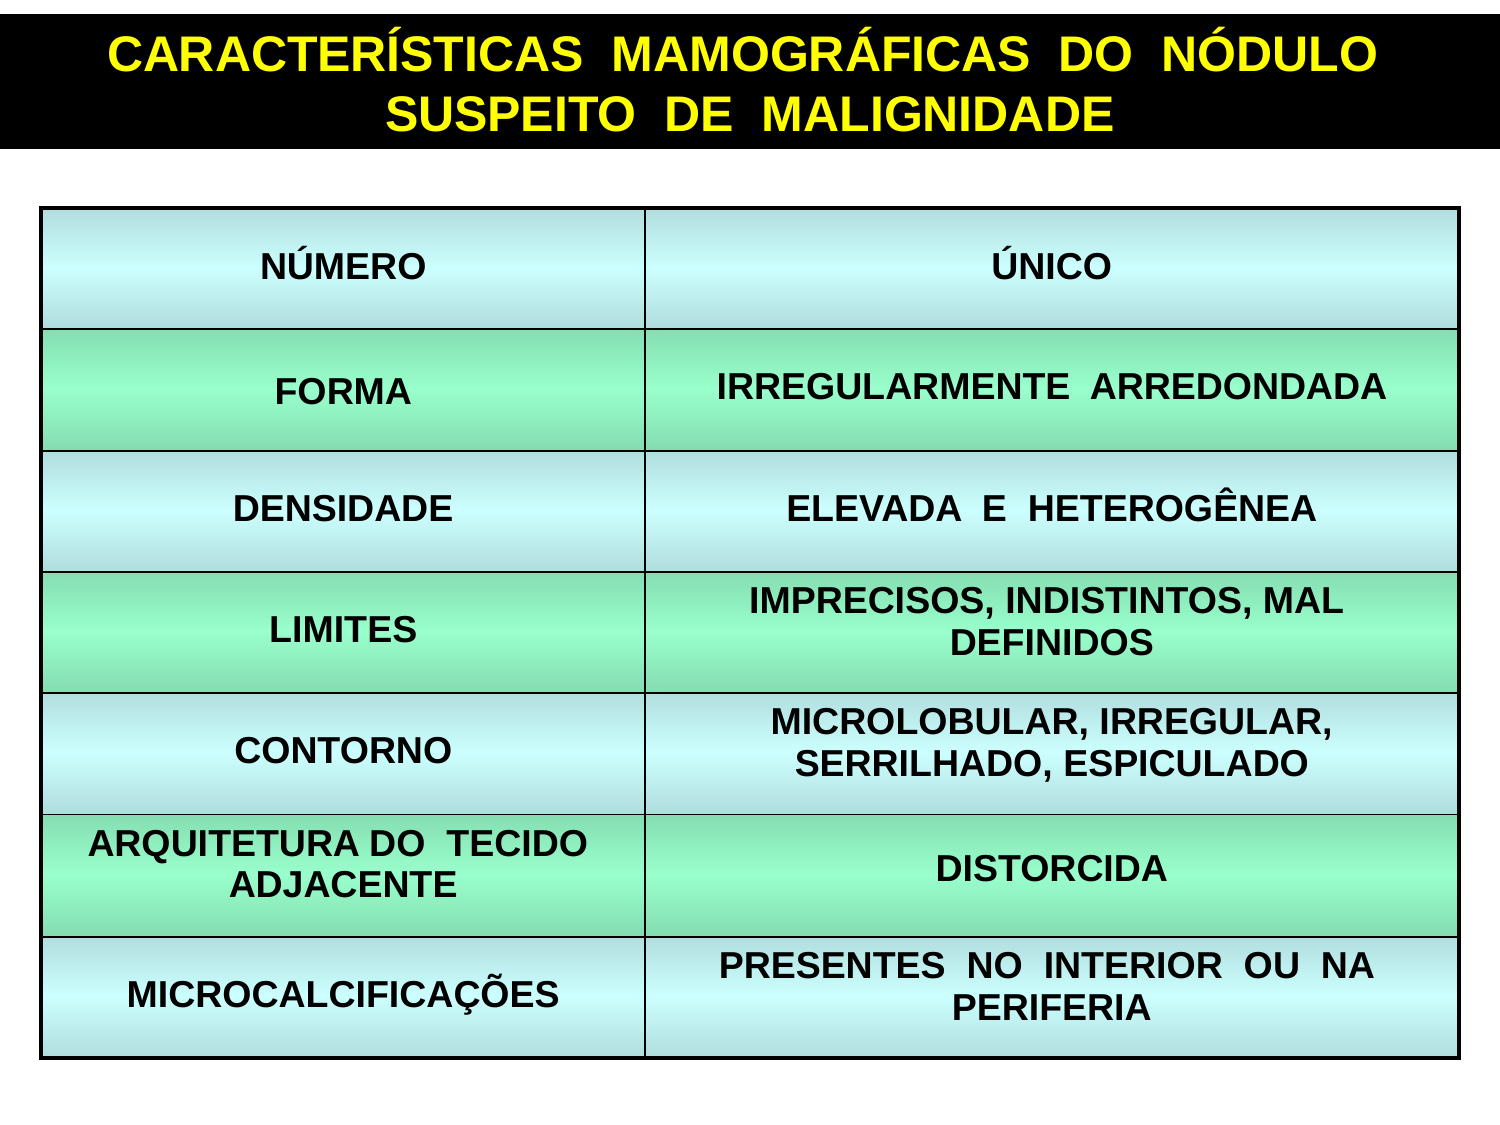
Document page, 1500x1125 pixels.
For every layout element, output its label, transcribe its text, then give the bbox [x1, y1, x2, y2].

table_cell LIMITES [43, 573, 644, 692]
table_cell ARQUITETURA DO TECIDO ADJACENTE [43, 815, 644, 936]
table_header NÚMERO [43, 210, 644, 328]
table_cell FORMA [43, 330, 644, 450]
table_cell CONTORNO [43, 694, 644, 814]
table_cell MICROCALCIFICAÇÕES [43, 938, 644, 1056]
text_box CARACTERÍSTICAS MAMOGRÁFICAS DO NÓDULO SUSPEITO DE MALIGNIDADE [0, 14, 1500, 149]
table_cell PRESENTES NO INTERIOR OU NA PERIFERIA [646, 938, 1457, 1056]
table_cell DISTORCIDA [646, 815, 1457, 936]
table_cell IMPRECISOS, INDISTINTOS, MAL DEFINIDOS [646, 573, 1457, 692]
table_cell IRREGULARMENTE ARREDONDADA [646, 330, 1457, 450]
table_cell DENSIDADE [43, 452, 644, 571]
table_cell MICROLOBULAR, IRREGULAR, SERRILHADO, ESPICULADO [646, 694, 1457, 814]
table_header ÚNICO [646, 210, 1457, 328]
table_cell ELEVADA E HETEROGÊNEA [646, 452, 1457, 571]
